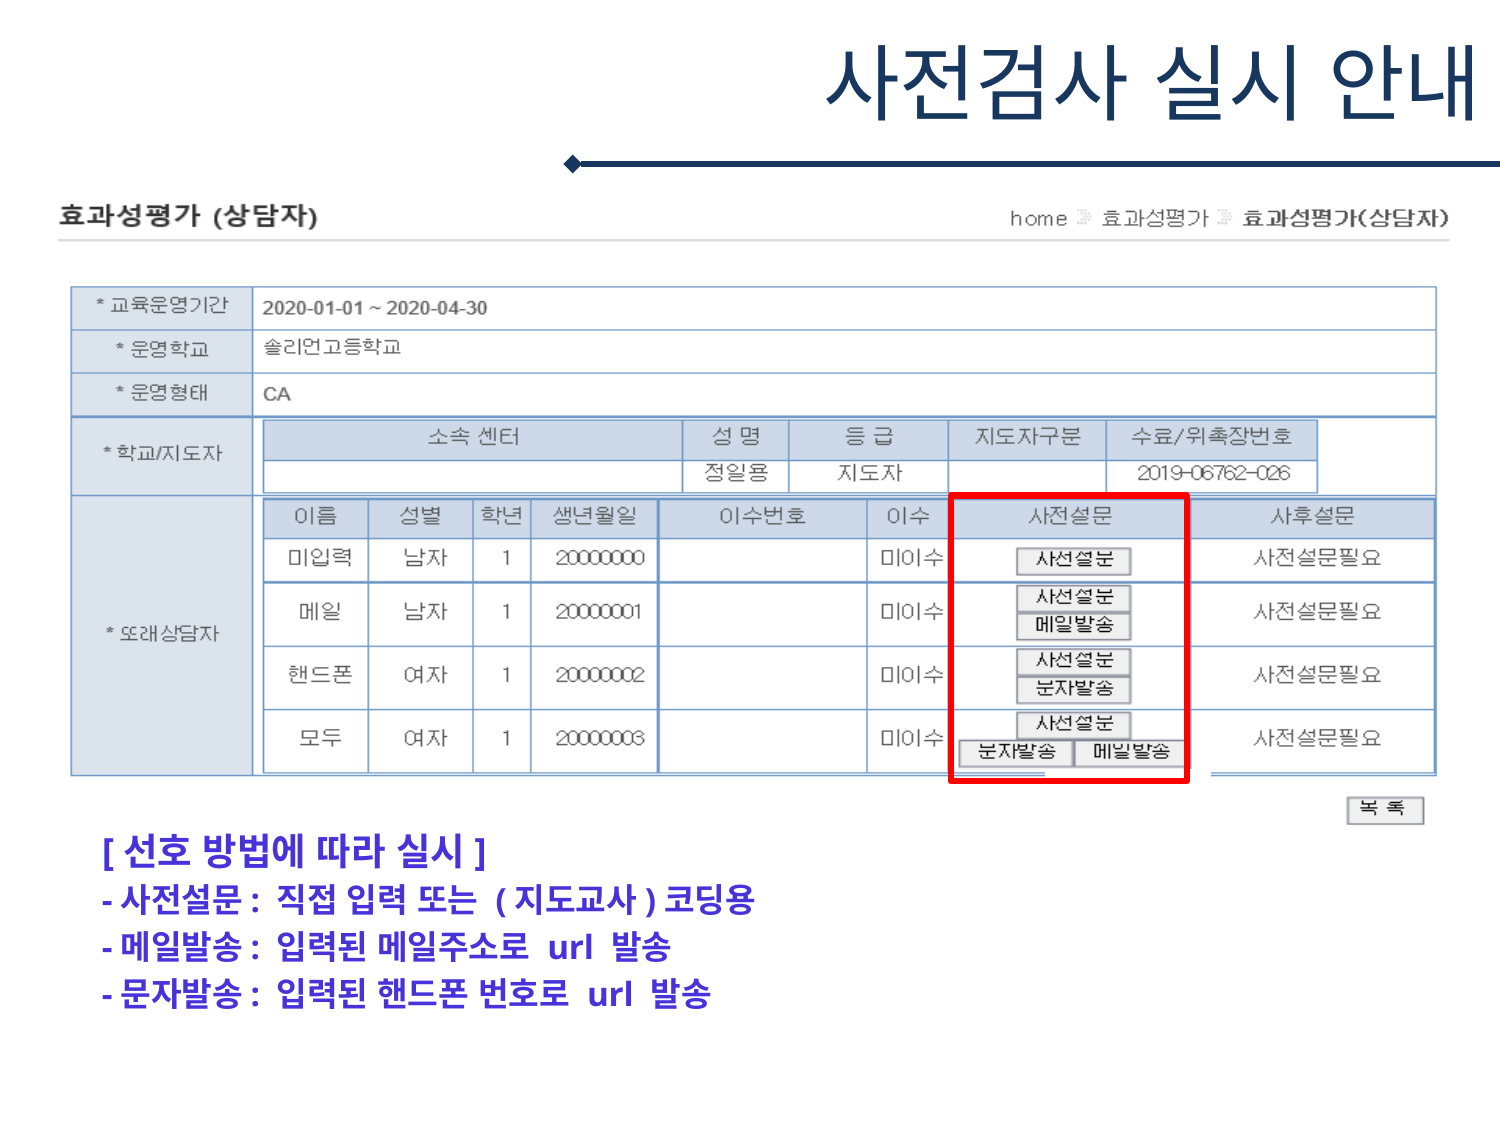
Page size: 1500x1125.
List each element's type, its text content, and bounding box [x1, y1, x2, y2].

text_box 사전검사 실시 안내 [714, 6, 1500, 158]
text_box [선호 방법에 따라 실시] -사전설문: 직접 입력 또는 (지도교사)코딩용 -메일발송: 입력된 메일주소로 url 발송 -문자발송: 입력된 핸드폰 번호로 url 발송 [87, 820, 1495, 1021]
picture [41, 179, 1470, 837]
